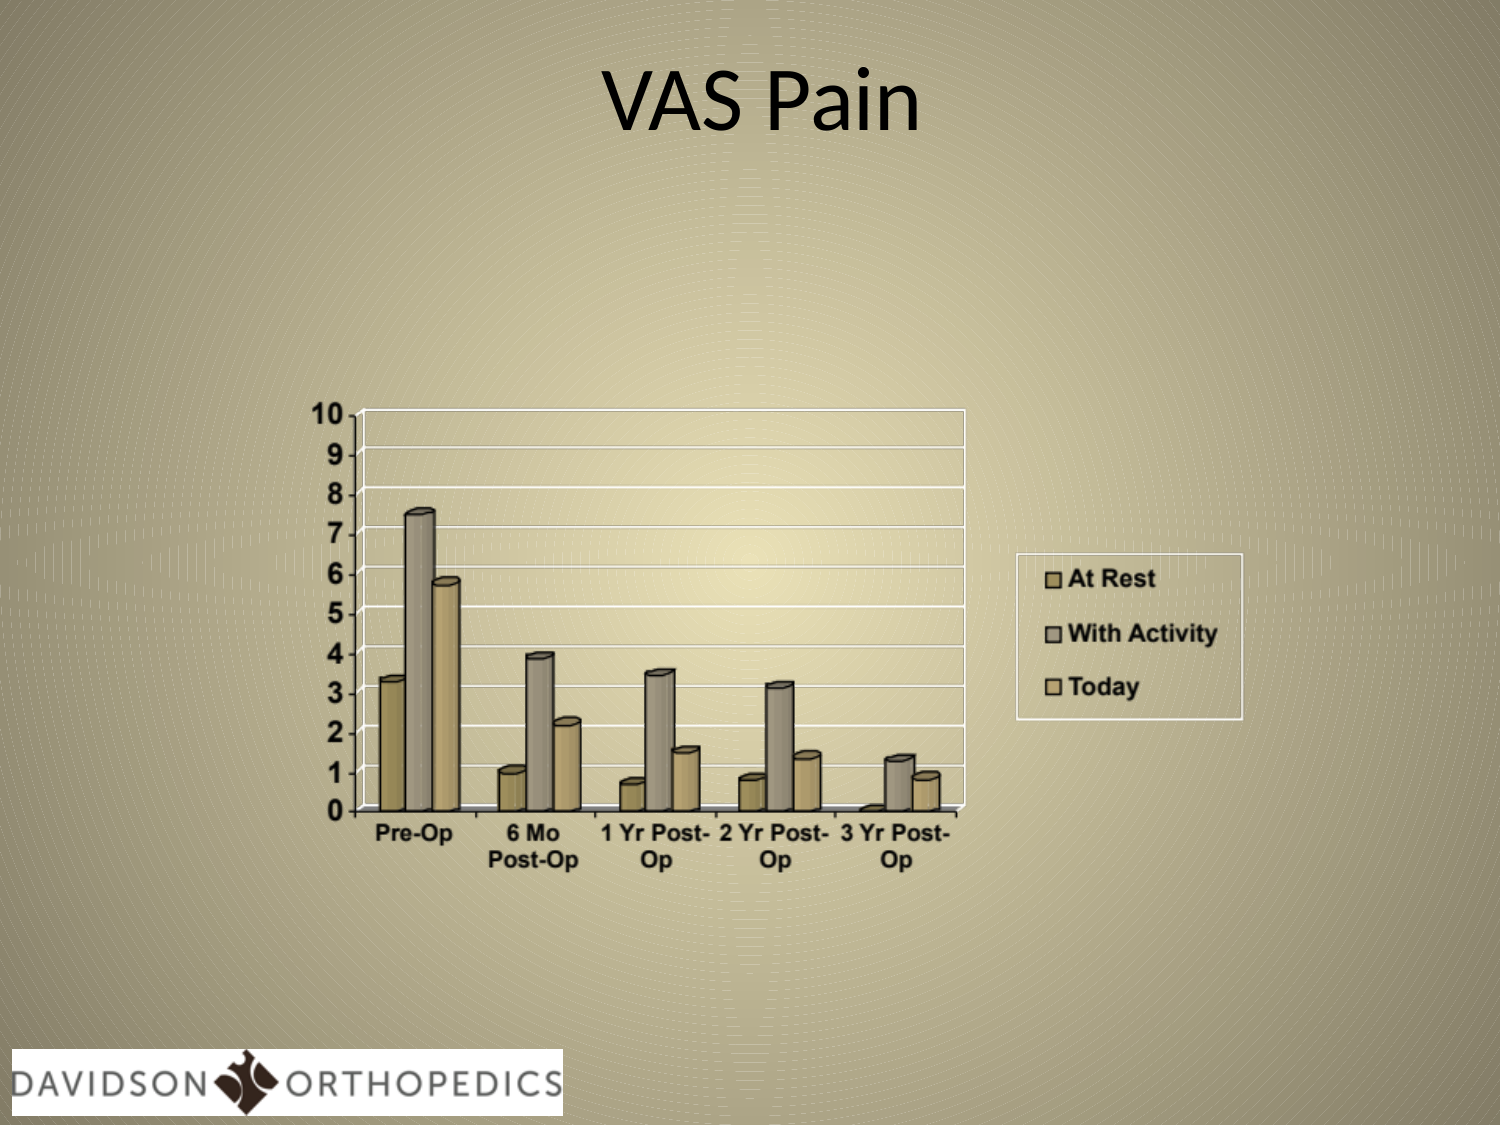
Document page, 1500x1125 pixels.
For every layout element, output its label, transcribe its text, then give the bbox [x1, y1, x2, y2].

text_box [250, 363, 1250, 905]
picture [12, 1049, 563, 1116]
title VAS Pain [87, 0, 1438, 188]
